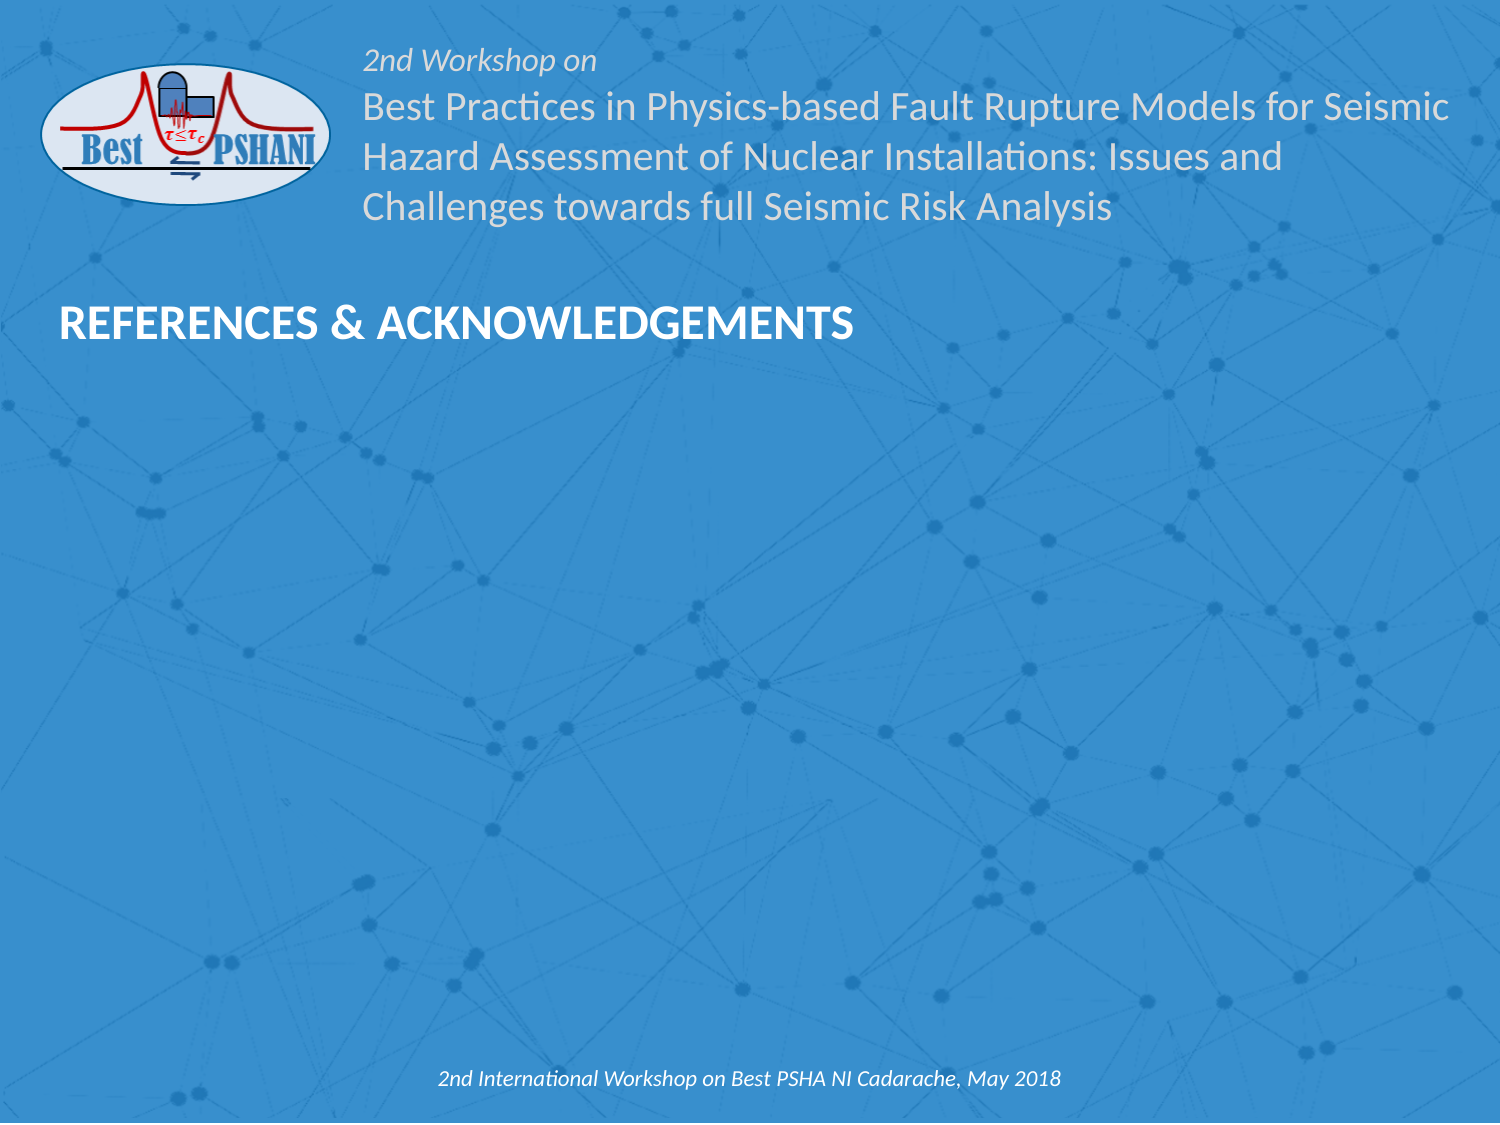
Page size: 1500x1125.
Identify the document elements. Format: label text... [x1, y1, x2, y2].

footer 2nd International Workshop on Best PSHA NI Cadarache, May 2018 [329, 1047, 1166, 1108]
picture [40, 63, 339, 206]
